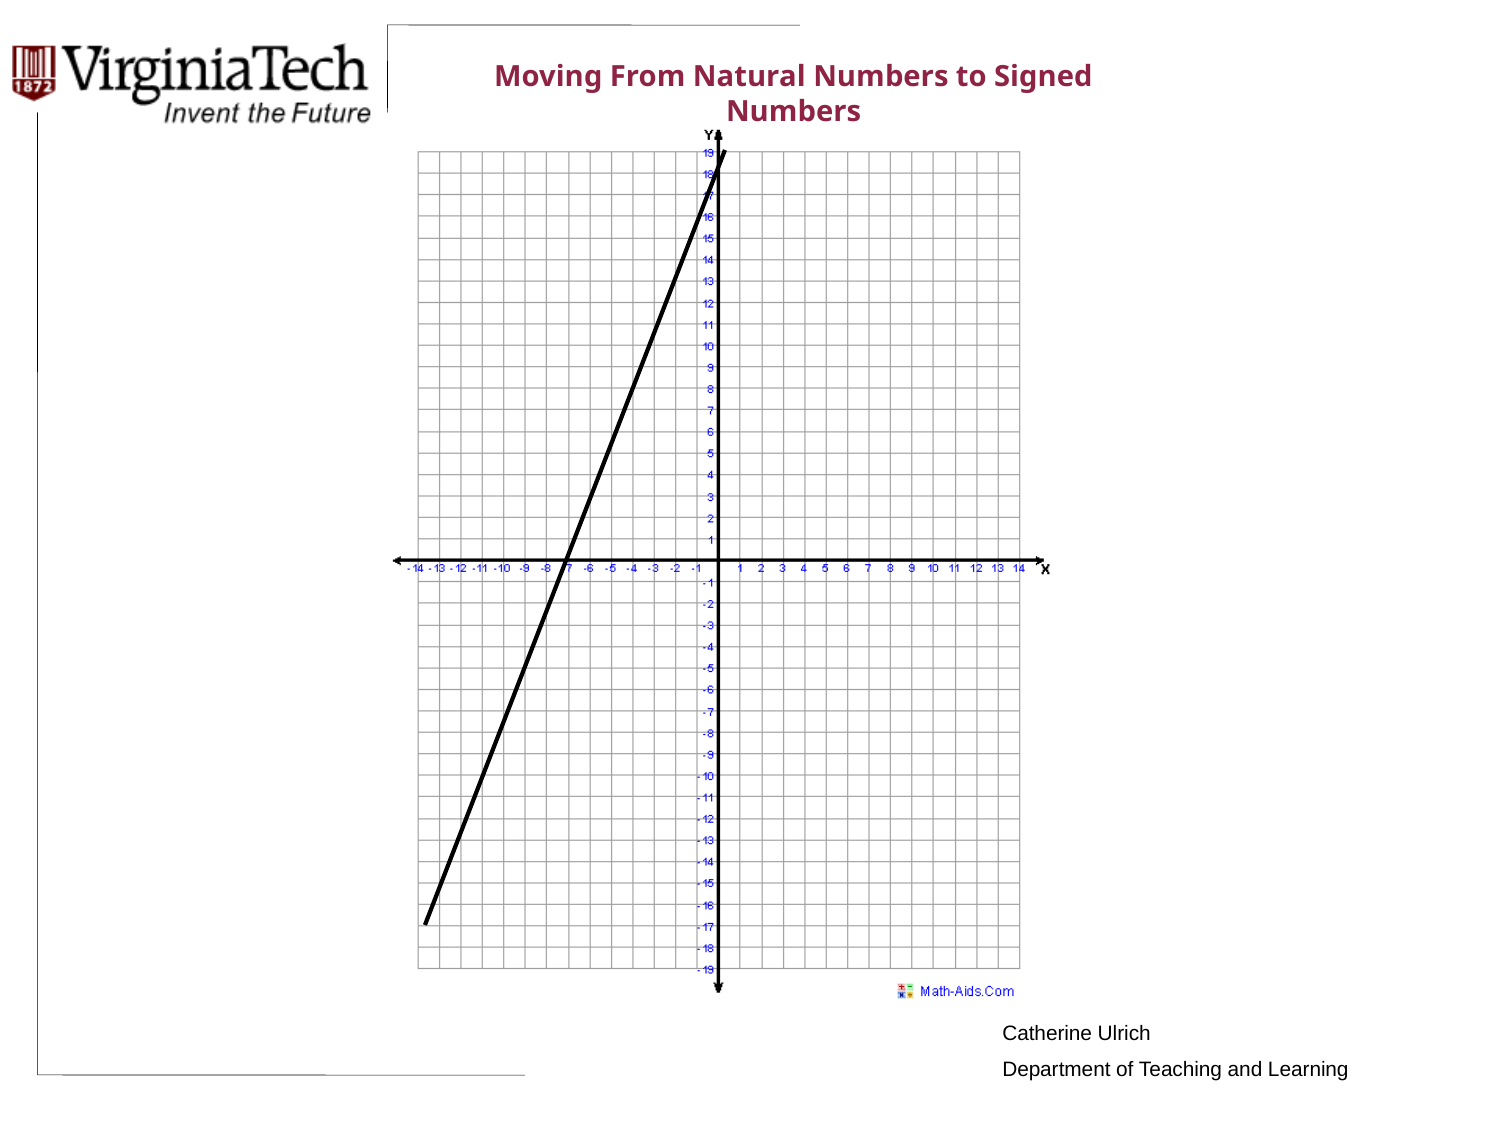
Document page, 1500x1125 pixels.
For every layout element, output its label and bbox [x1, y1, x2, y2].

picture [374, 122, 1063, 1013]
text_box [424, 149, 726, 926]
picture [12, 43, 372, 125]
